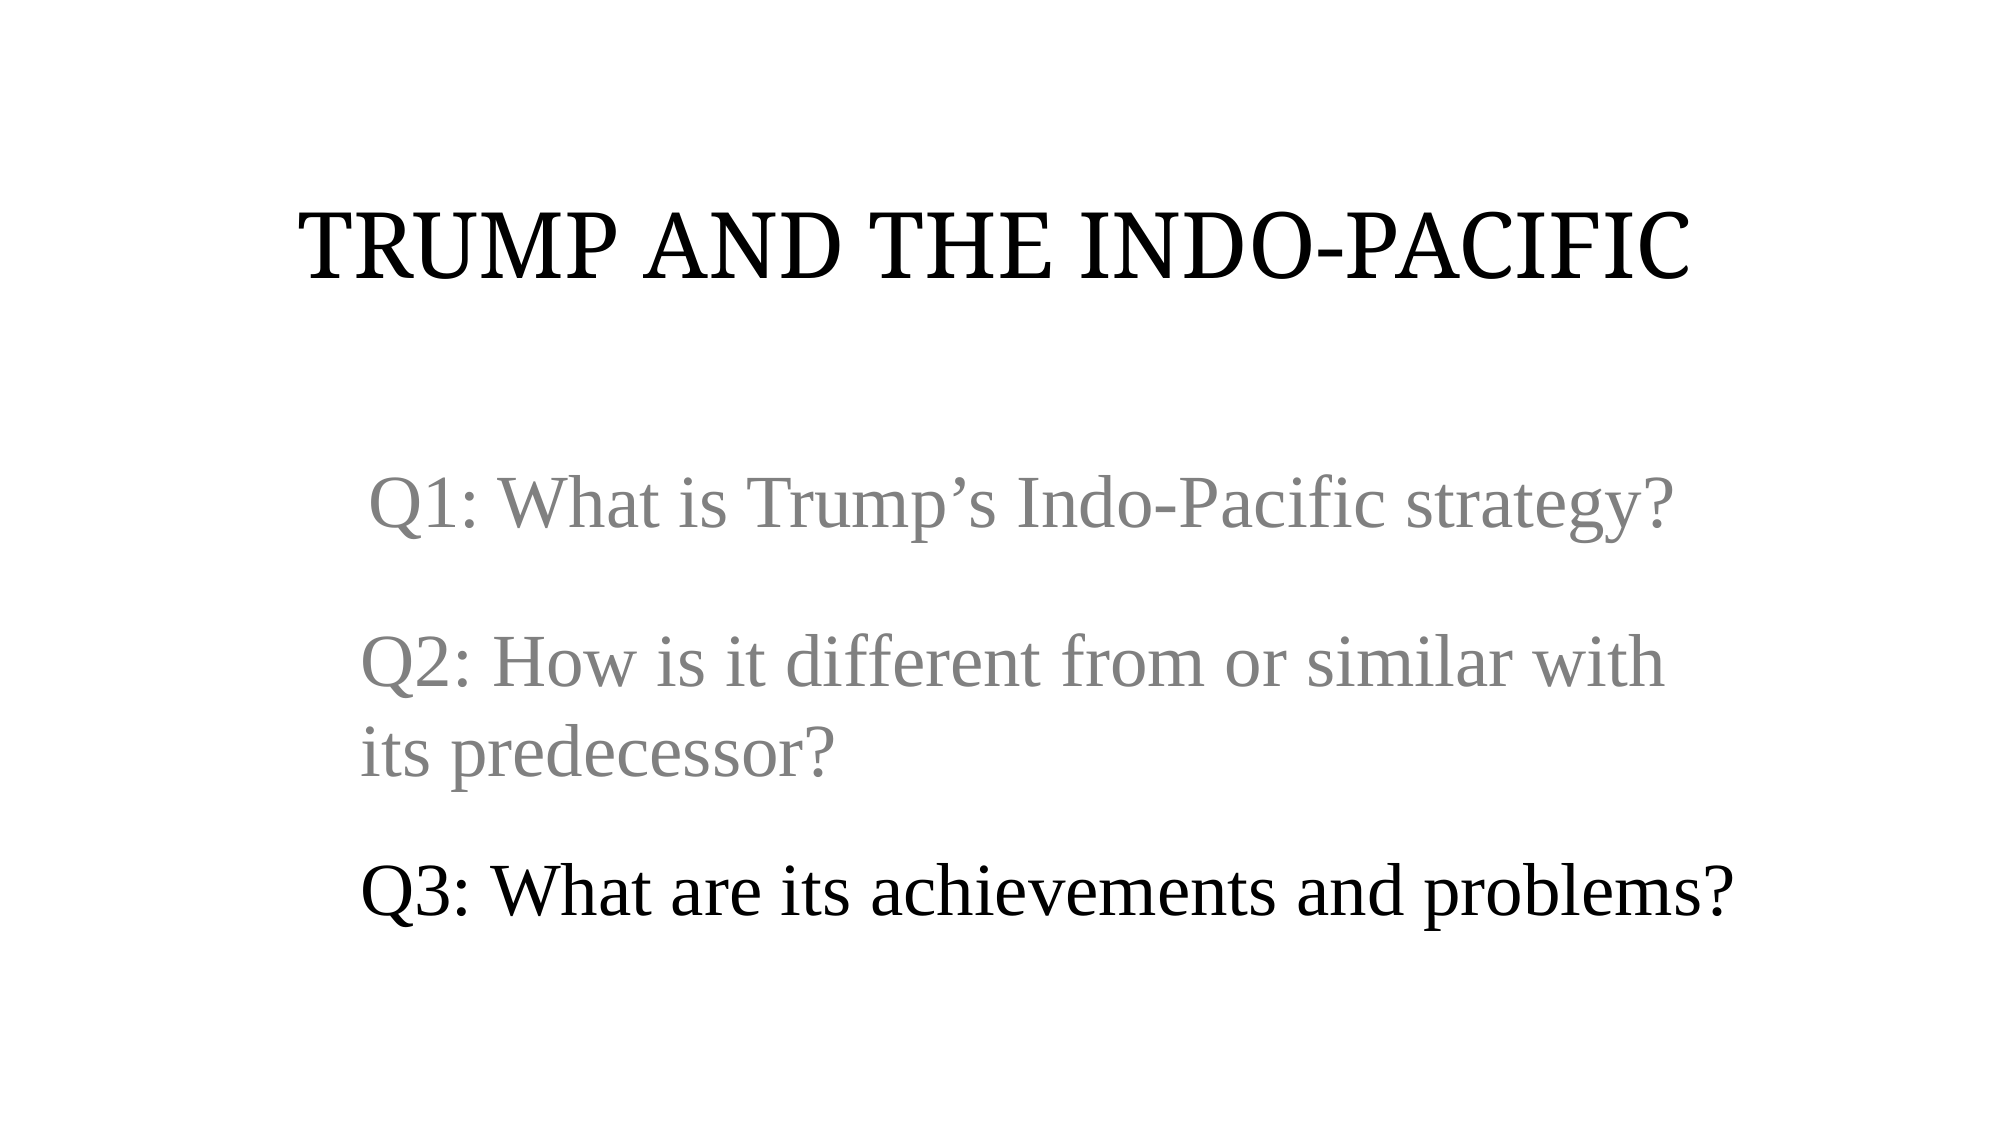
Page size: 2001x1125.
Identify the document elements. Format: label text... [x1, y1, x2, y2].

text_box Q2: How is it different from or similar with its predecessor? [346, 603, 1699, 799]
text_box Q1: What is Trump’s Indo-Pacific strategy? [109, 445, 1935, 550]
text_box TRUMP AND THE INDO-PACIFIC [282, 53, 1935, 445]
text_box Q3: What are its achievements and problems? [136, 833, 1961, 938]
